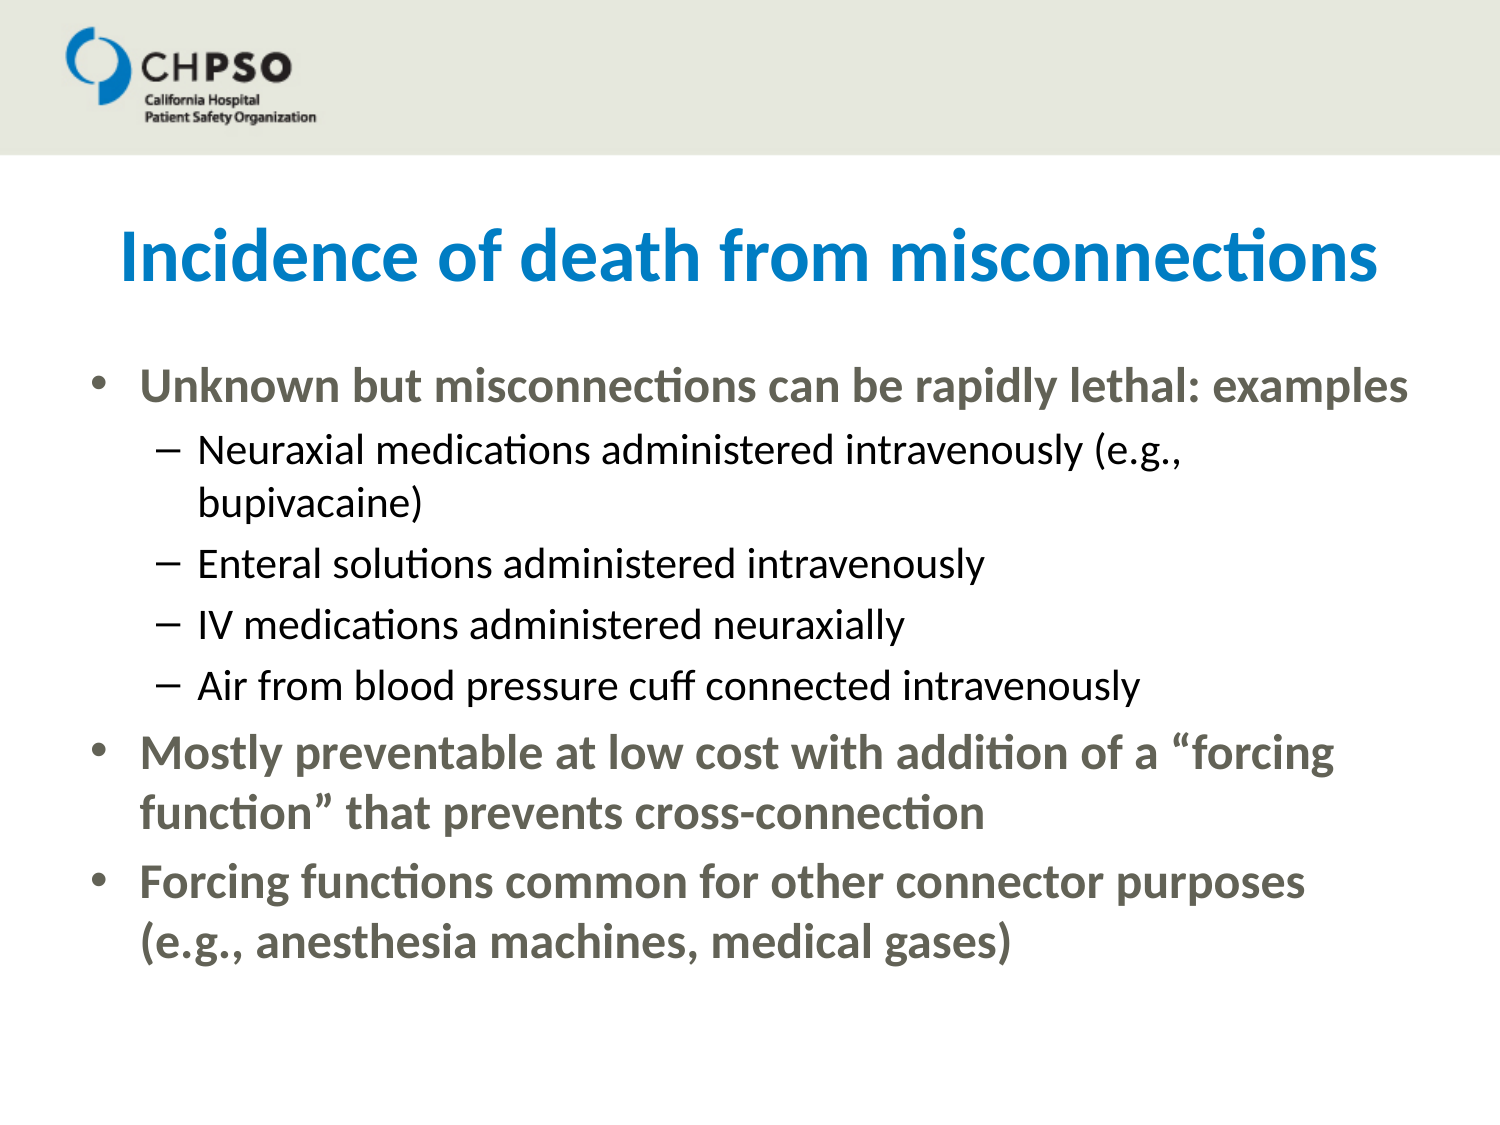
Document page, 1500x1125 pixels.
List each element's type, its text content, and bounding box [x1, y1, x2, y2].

picture [0, 0, 1500, 1125]
list Unknown but misconnections can be rapidly lethal: examples Neuraxial medications administered intravenously (e.g., bupivacaine) Enteral solutions administered intravenously IV medications administered neuraxially Air from blood pressure cuff connected intravenously Mostly preventable at low cost with addition of a “forcing function” that prevents cross-connection Forcing functions common for other connector purposes (e.g., anesthesia machines, medical gases) [75, 345, 1425, 1013]
title Incidence of death from misconnections [75, 157, 1425, 345]
